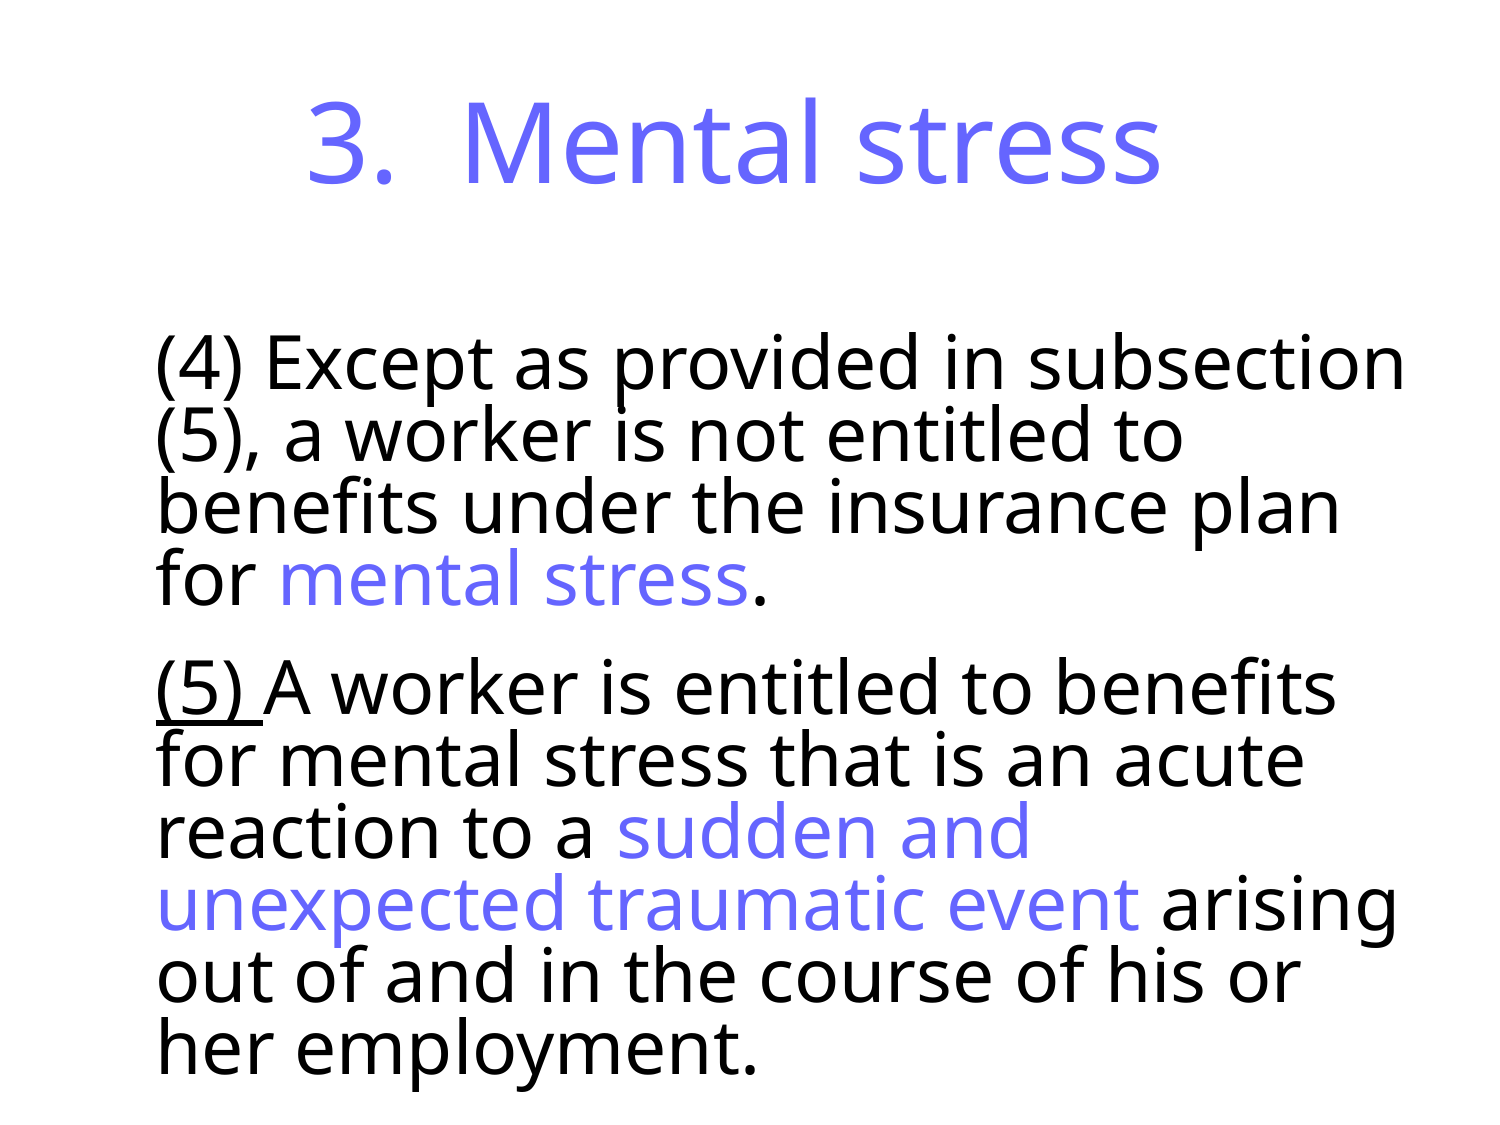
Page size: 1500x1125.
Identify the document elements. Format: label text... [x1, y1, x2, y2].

list (4) Except as provided in subsection (5), a worker is not entitled to benefits under the insurance plan for mental stress. (5) A worker is entitled to benefits for mental stress that is an acute reaction to a sudden and unexpected traumatic event arising out of and in the course of his or her employment. [75, 231, 1425, 1106]
title 3. Mental stress [75, 45, 1425, 231]
